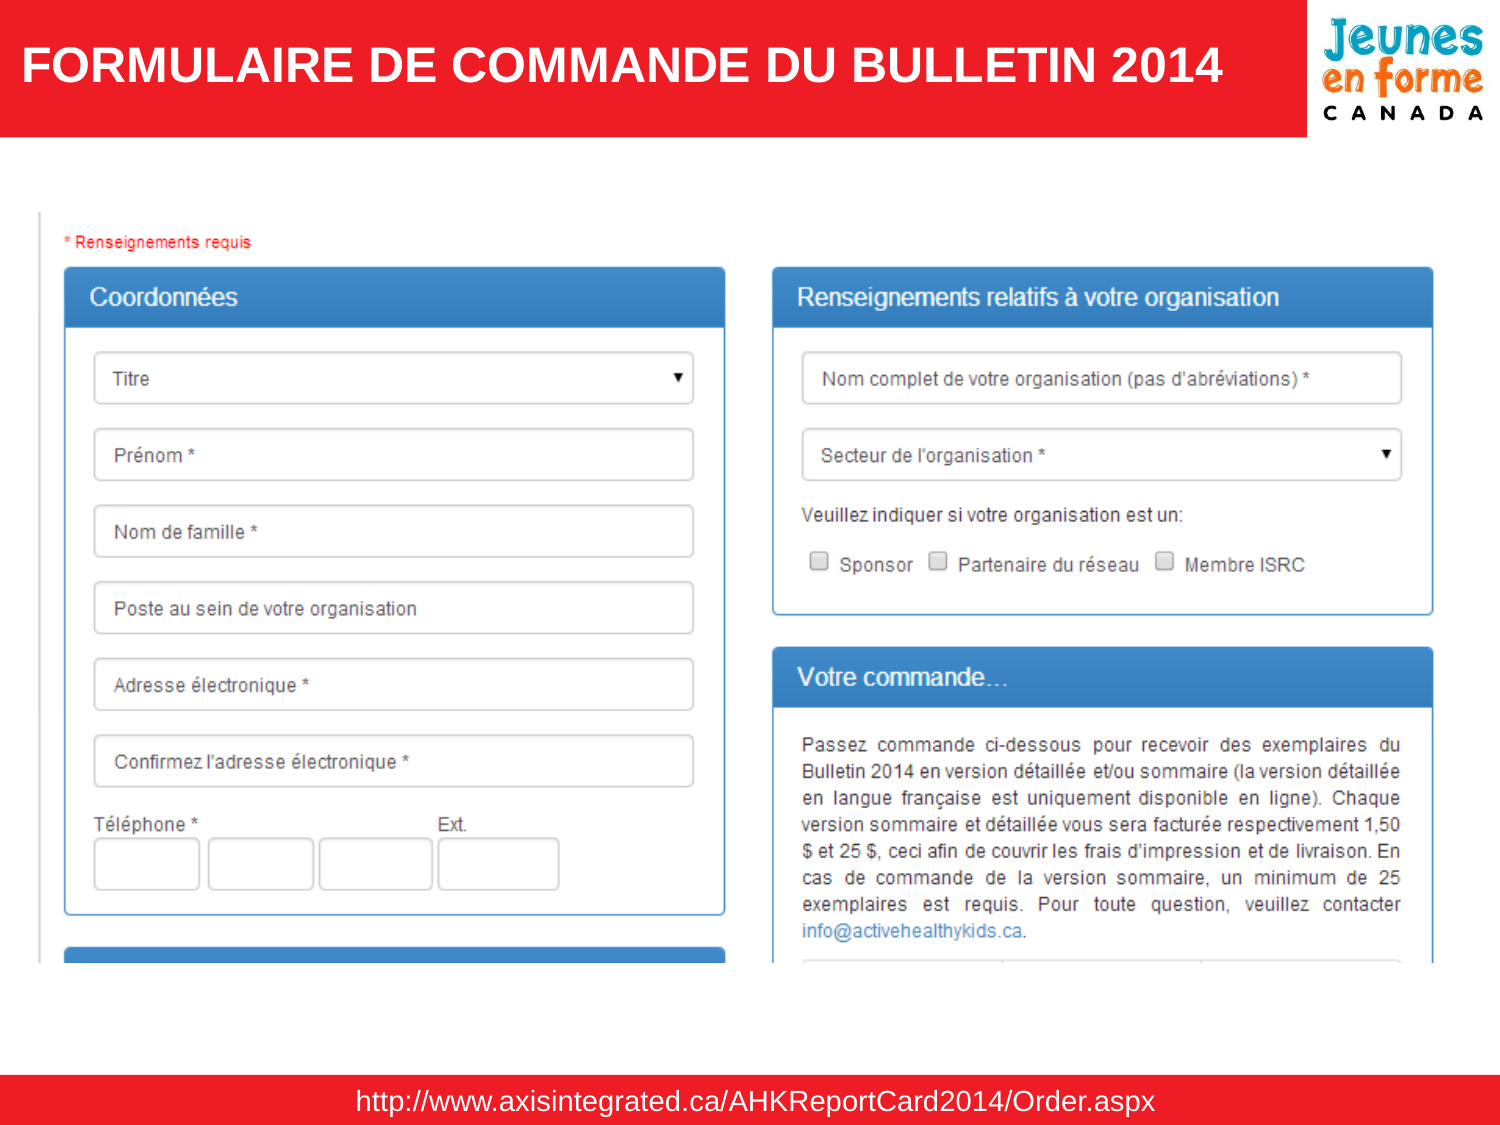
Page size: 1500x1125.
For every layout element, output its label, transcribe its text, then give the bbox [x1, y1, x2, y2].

text_box http://www.axisintegrated.ca/AHKReportCard2014/Order.aspx [0, 1074, 1500, 1125]
picture [37, 212, 1455, 963]
text_box Formulaire de commande du Bulletin 2014 [6, 24, 1239, 100]
picture [1307, 0, 1500, 147]
